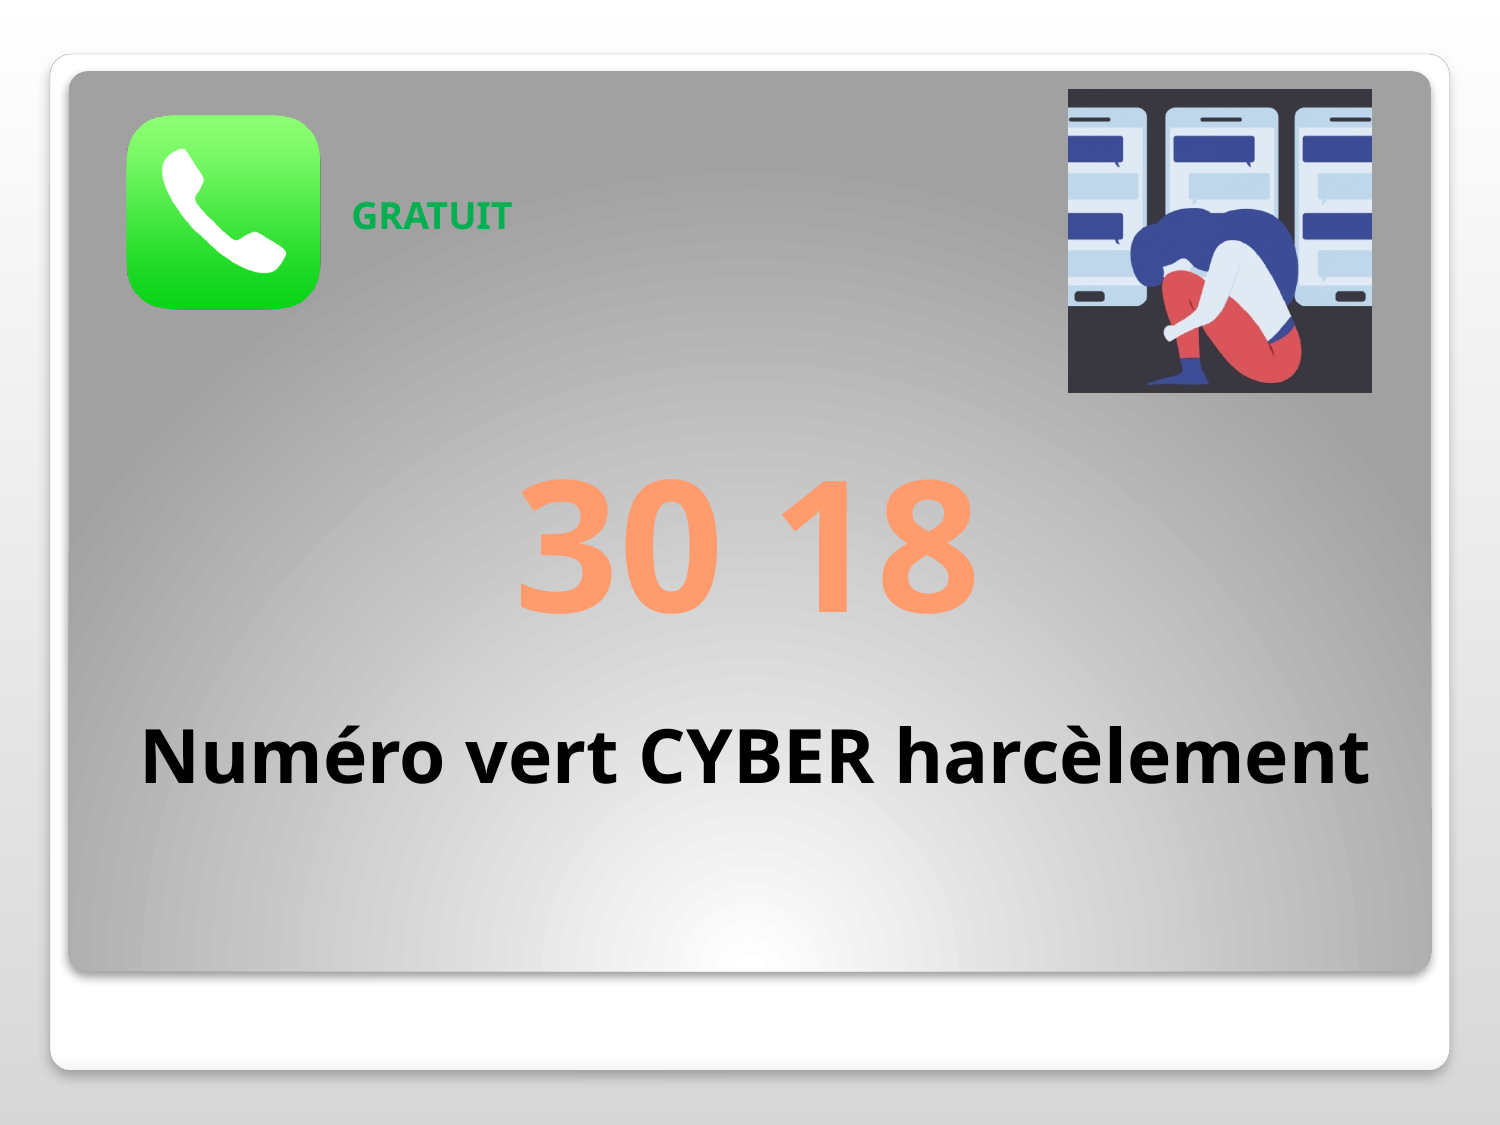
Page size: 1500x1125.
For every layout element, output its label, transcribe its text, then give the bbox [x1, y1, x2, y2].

list Numéro vert CYBER harcèlement [76, 597, 1420, 953]
picture [1068, 89, 1372, 393]
title 30 18 [76, 397, 1420, 597]
text_box GRATUIT [339, 184, 561, 245]
picture [111, 101, 334, 324]
